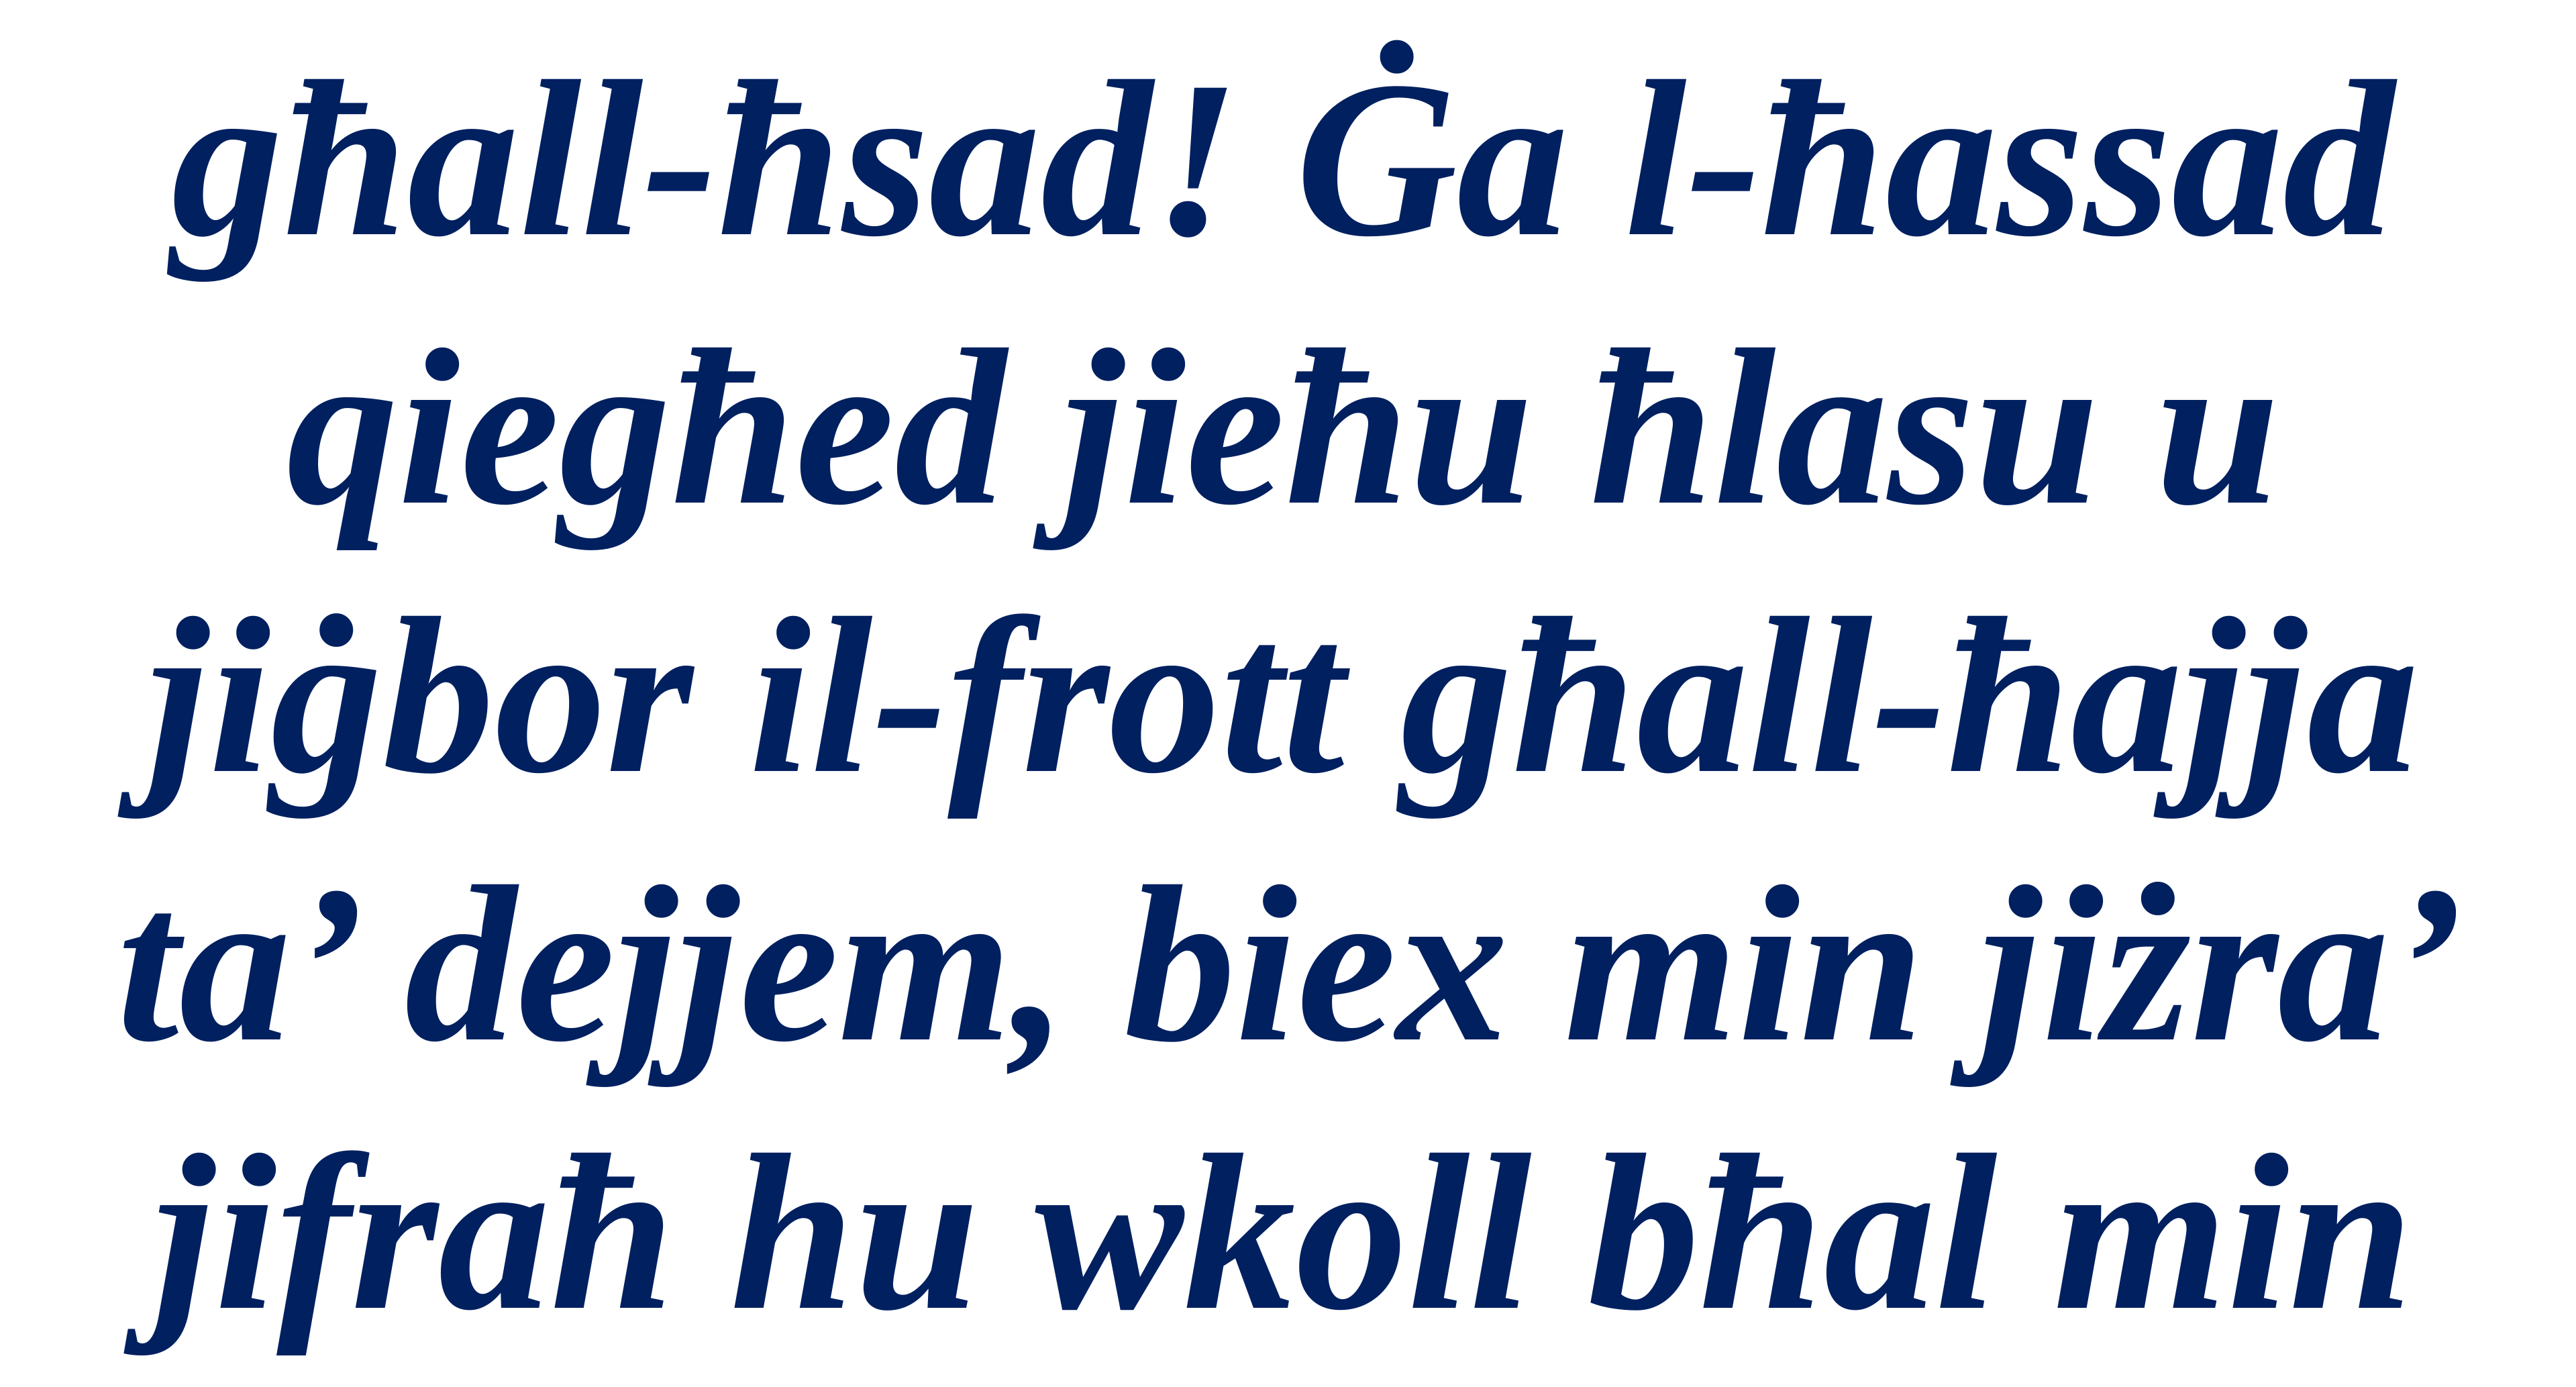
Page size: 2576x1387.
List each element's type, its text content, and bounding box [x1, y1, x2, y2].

text_box għall-ħsad! Ġa l-ħassad qiegħed jieħu ħlasu u jiġbor il-frott għall-ħajja ta’ dejjem, biex min jiżra’ jifraħ hu wkoll bħal min [35, 0, 2532, 1364]
